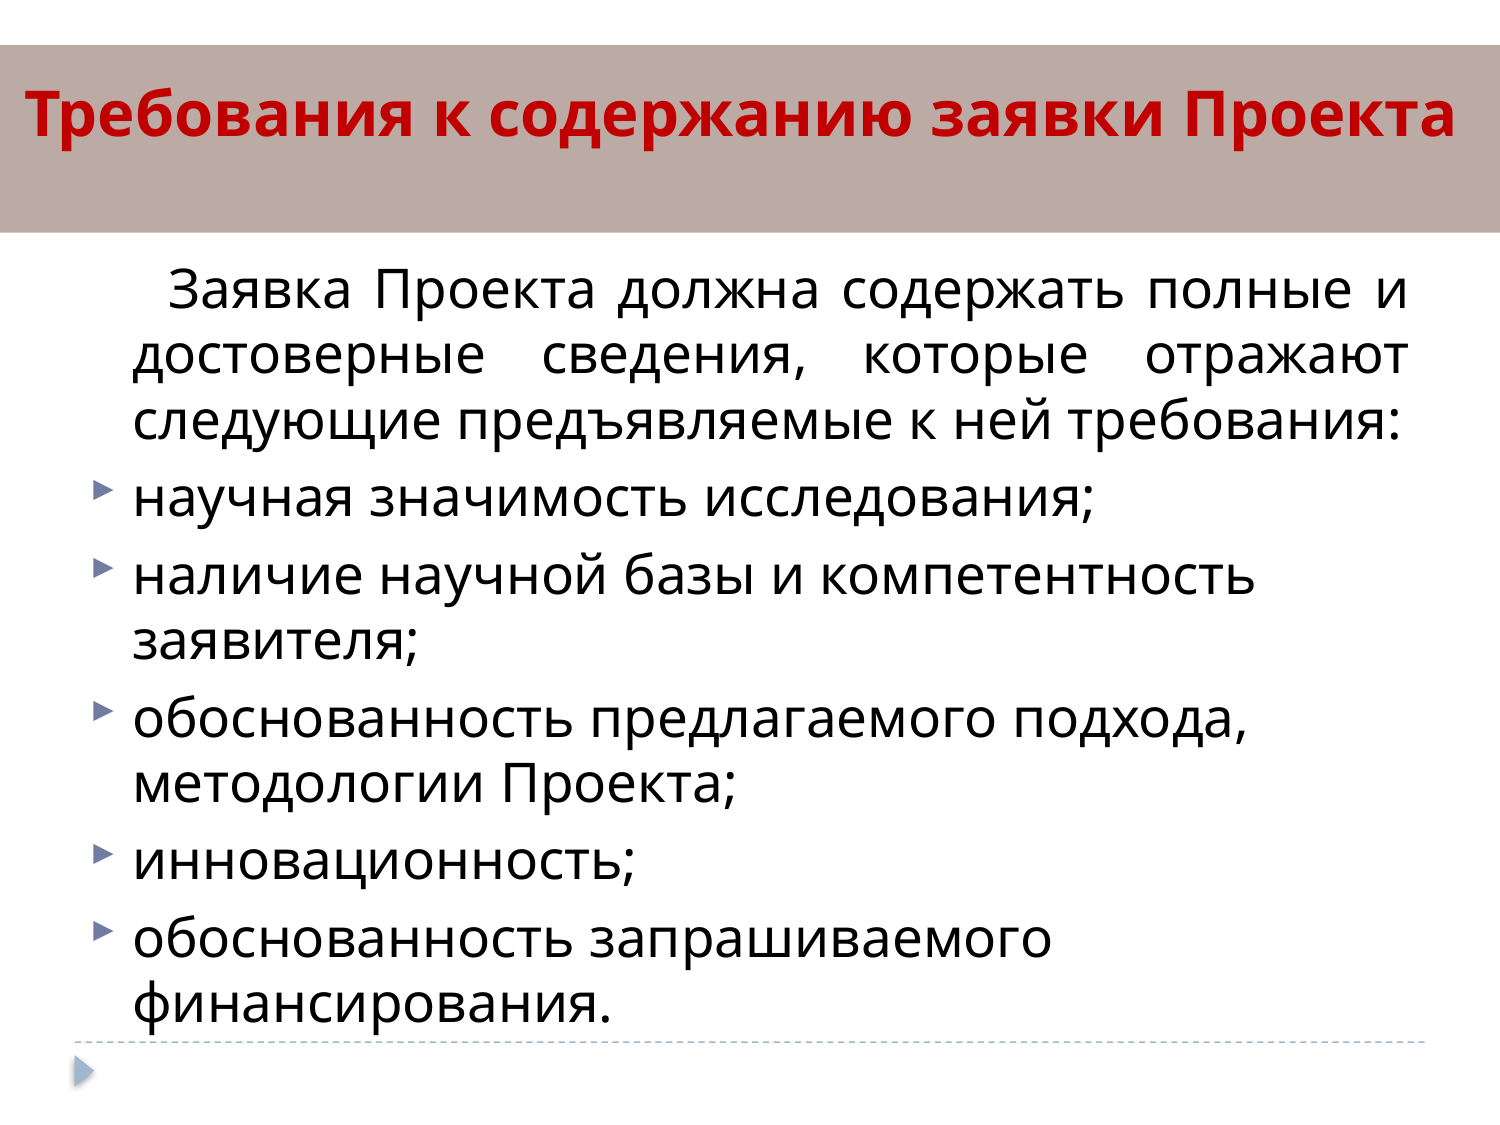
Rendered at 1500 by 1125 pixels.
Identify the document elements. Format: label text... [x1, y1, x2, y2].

title Требования к содержанию заявки Проекта [0, 45, 1500, 233]
list Заявка Проекта должна содержать полные и достоверные сведения, которые отражают следующие предъявляемые к ней требования: научная значимость исследования; наличие научной базы и компетентность заявителя; обоснованность предлагаемого подхода, методологии Проекта; инновационность; обоснованность запрашиваемого финансирования. [75, 246, 1425, 1071]
